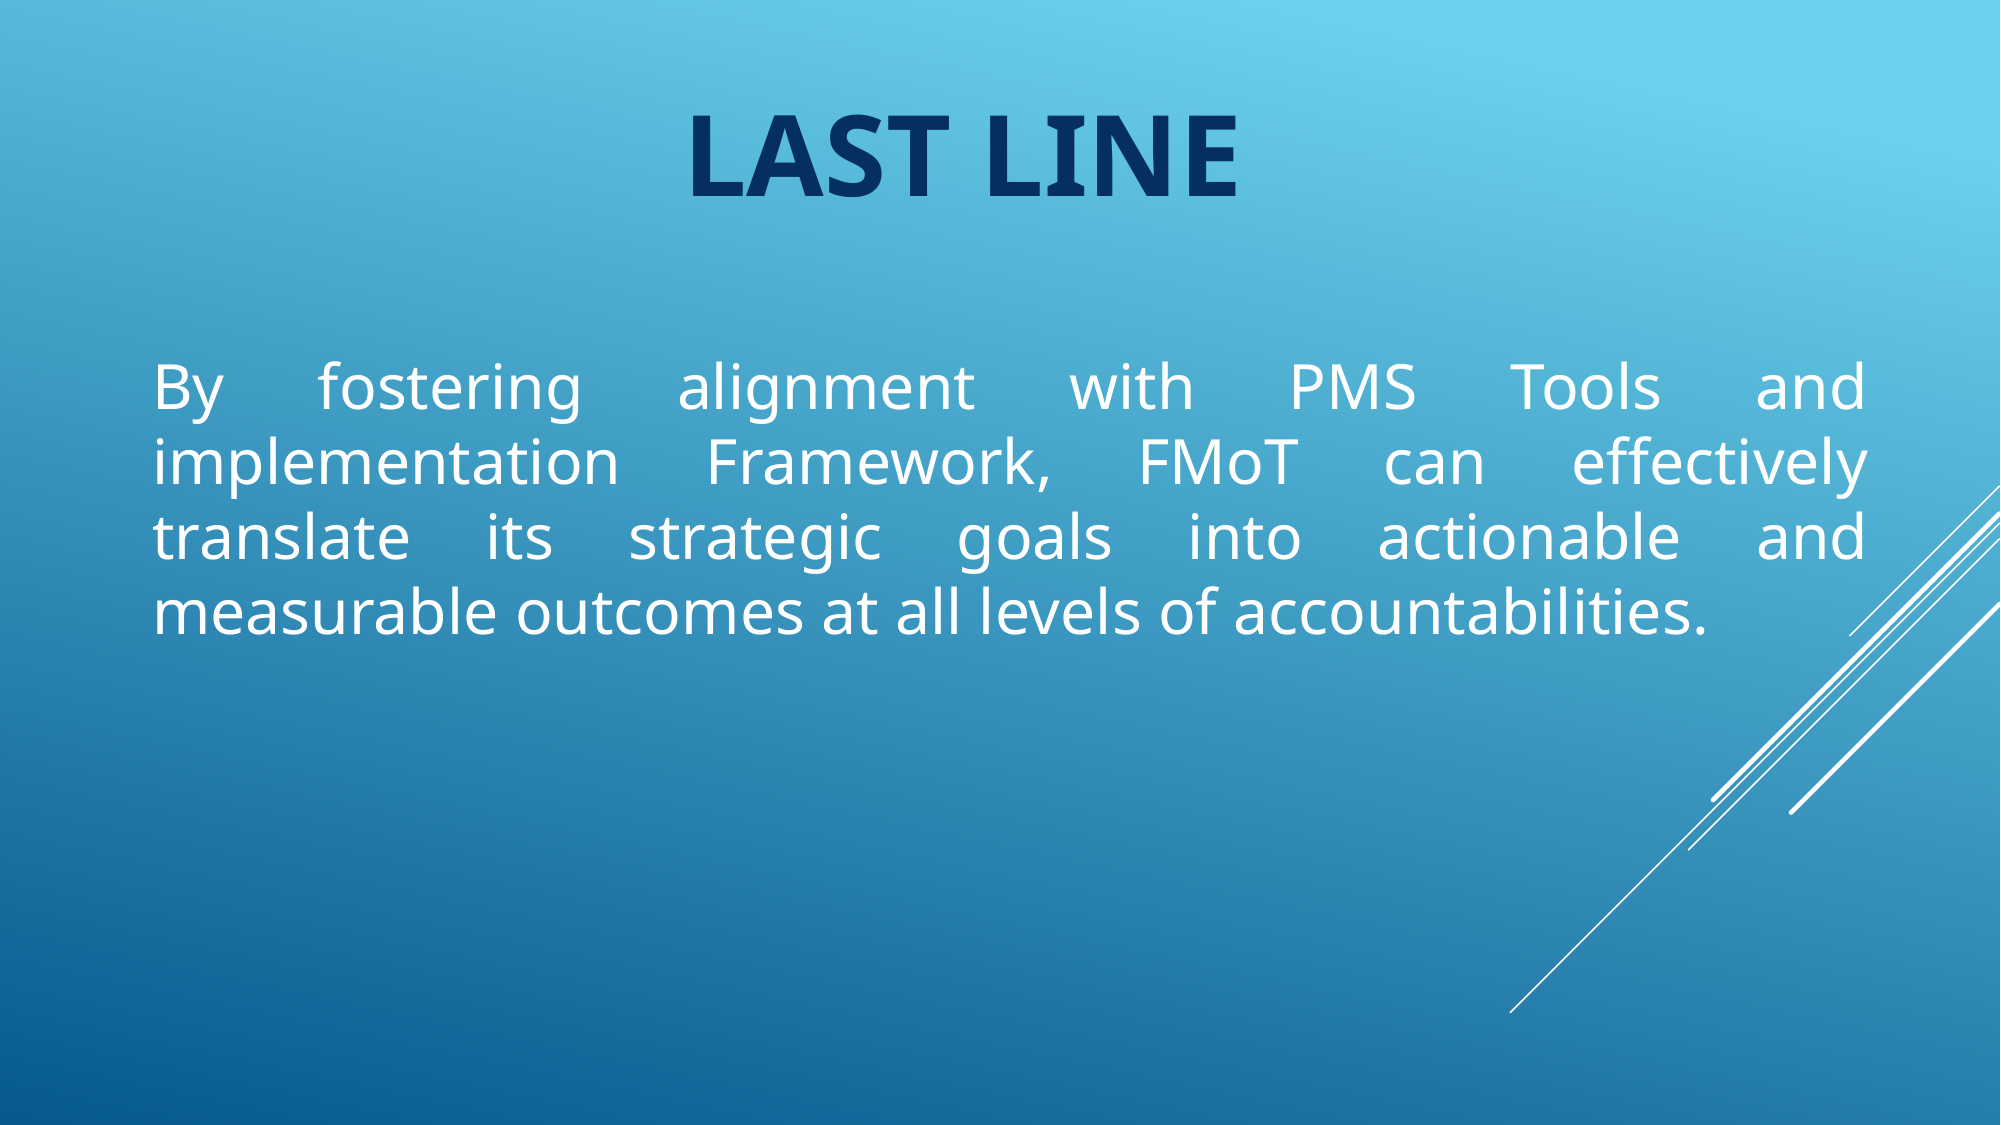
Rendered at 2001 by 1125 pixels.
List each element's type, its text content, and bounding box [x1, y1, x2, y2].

text_box By fostering alignment with PMS Tools and implementation Framework, FMoT can effectively translate its strategic goals into actionable and measurable outcomes at all levels of accountabilities. [137, 264, 1885, 654]
text_box LAST LINE [668, 76, 1258, 227]
